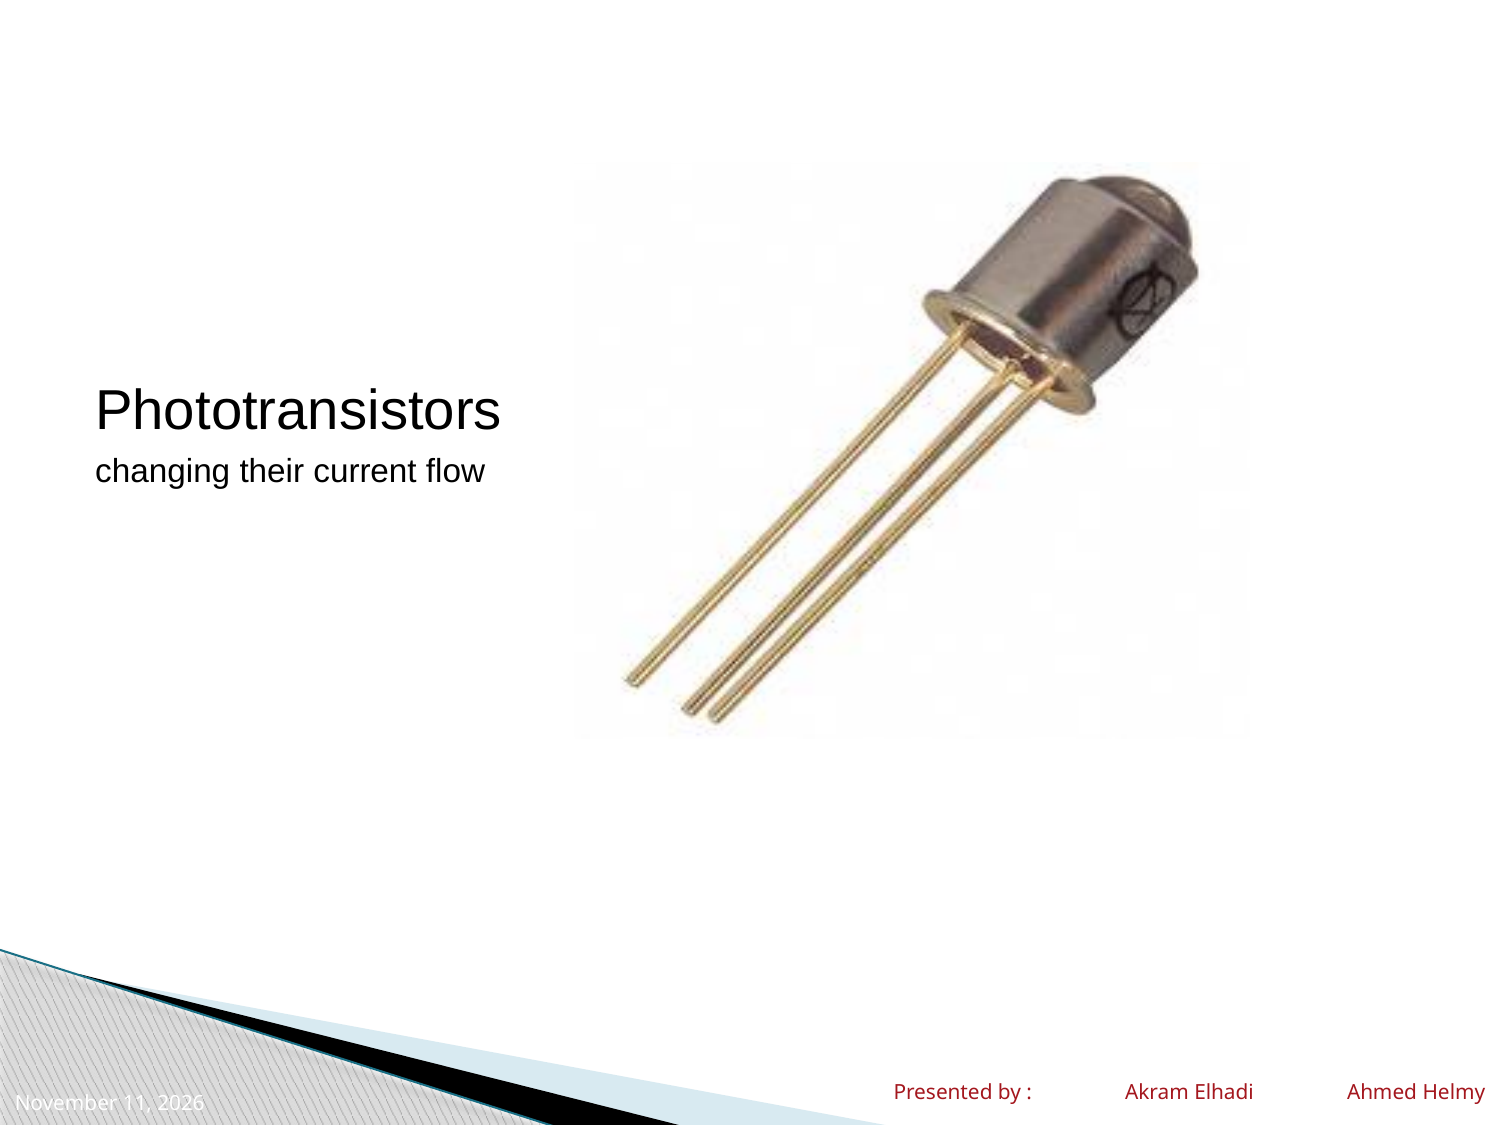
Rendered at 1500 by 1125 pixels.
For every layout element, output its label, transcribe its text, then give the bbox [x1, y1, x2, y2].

footer Presented by : Akram Elhadi Ahmed Helmy [718, 1051, 1500, 1112]
list Phototransistors changing their current flow [62, 62, 1413, 805]
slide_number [0, 1065, 315, 1125]
picture [573, 162, 1251, 739]
